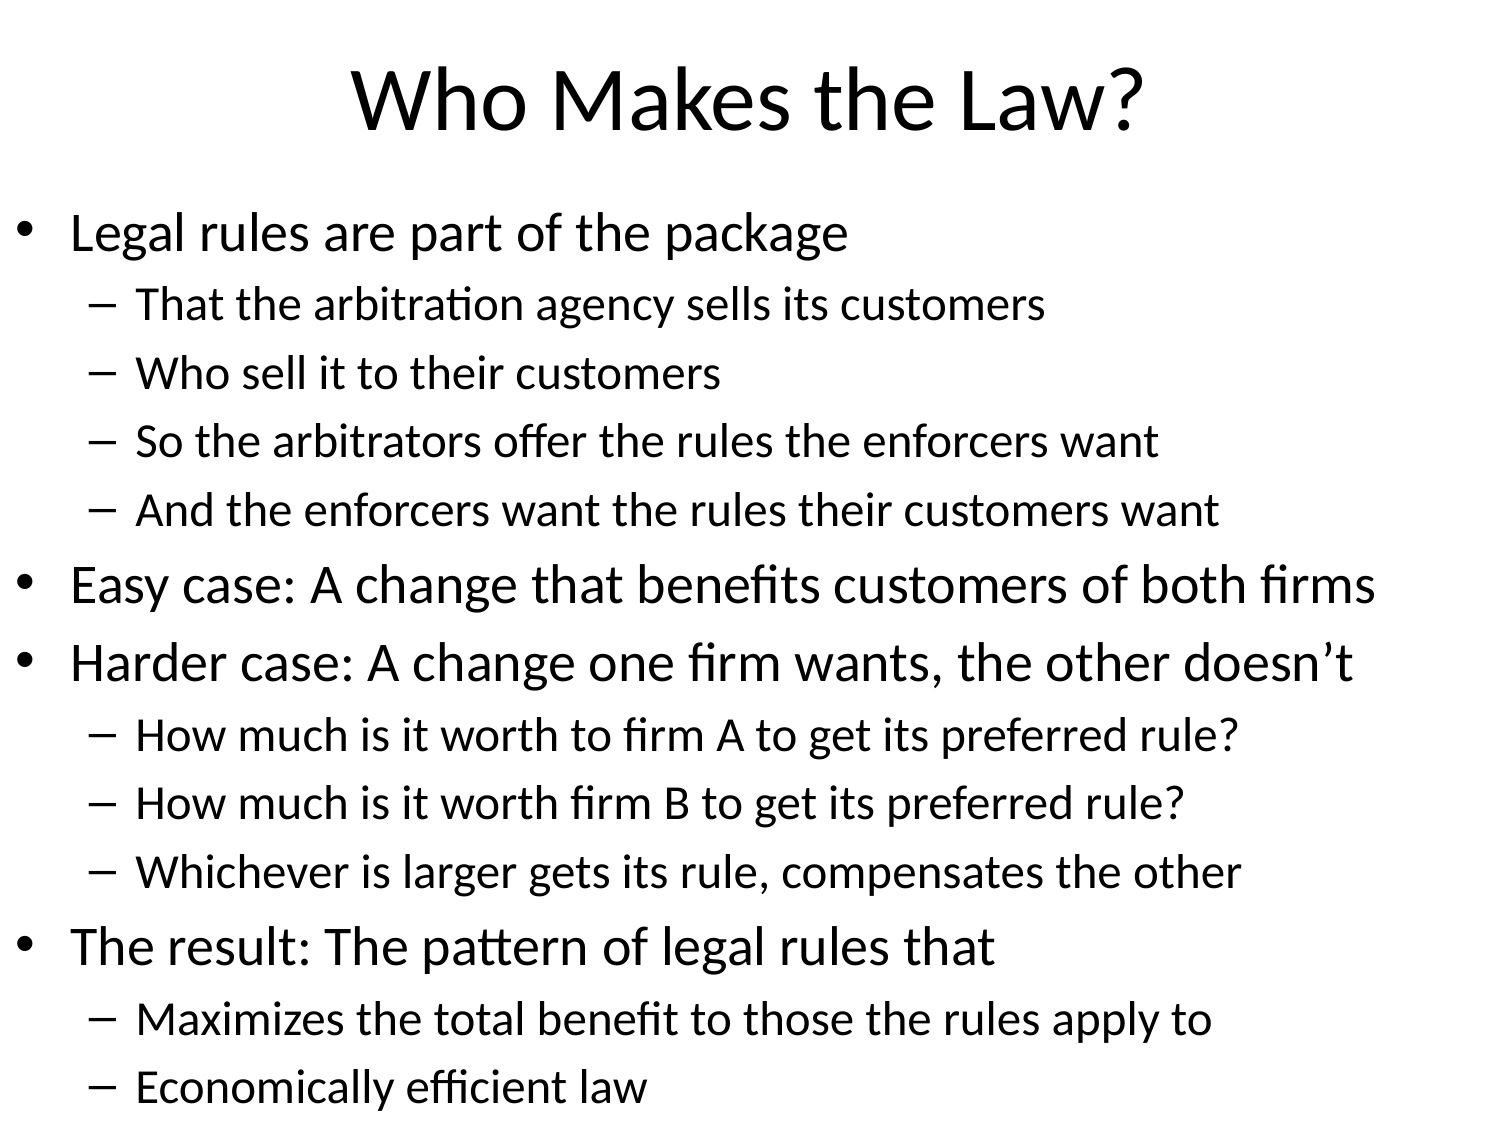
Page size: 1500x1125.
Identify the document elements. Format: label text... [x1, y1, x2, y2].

title Who Makes the Law? [75, 0, 1425, 187]
list Legal rules are part of the package That the arbitration agency sells its customers Who sell it to their customers So the arbitrators offer the rules the enforcers want And the enforcers want the rules their customers want Easy case: A change that benefits customers of both firms Harder case: A change one firm wants, the other doesn’t How much is it worth to firm A to get its preferred rule? How much is it worth firm B to get its preferred rule? Whichever is larger gets its rule, compensates the other The result: The pattern of legal rules that Maximizes the total benefit to those the rules apply to Economically efficient law [0, 187, 1500, 1125]
